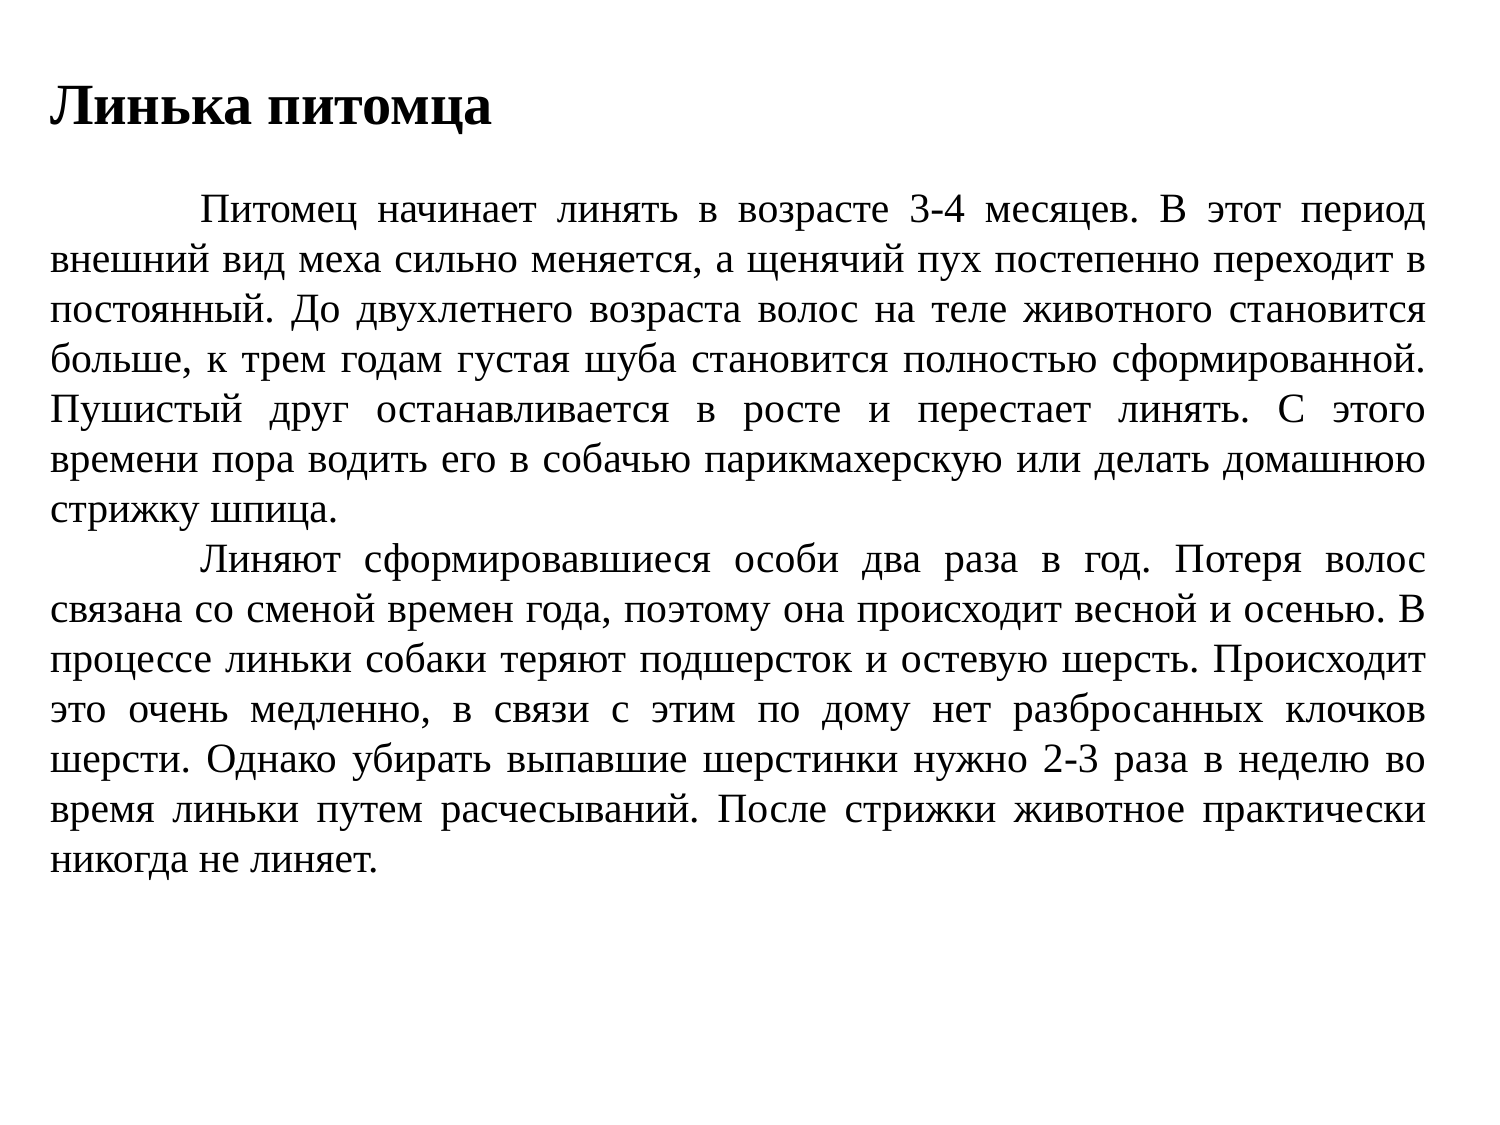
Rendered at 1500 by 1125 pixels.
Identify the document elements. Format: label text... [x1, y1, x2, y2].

text_box Линька питомца Питомец начинает линять в возрасте 3-4 месяцев. В этот период внешний вид меха сильно меняется, а щенячий пух постепенно переходит в постоянный. До двухлетнего возраста волос на теле животного становится больше, к трем годам густая шуба становится полностью сформированной. Пушистый друг останавливается в росте и перестает линять. С этого времени пора водить его в собачью парикмахерскую или делать домашнюю стрижку шпица. Линяют сформировавшиеся особи два раза в год. Потеря волос связана со сменой времен года, поэтому она происходит весной и осенью. В процессе линьки собаки теряют подшерсток и остевую шерсть. Происходит это очень медленно, в связи с этим по дому нет разбросанных клочков шерсти. Однако убирать выпавшие шерстинки нужно 2-3 раза в неделю во время линьки путем расчесываний. После стрижки животное практически никогда не линяет. [35, 58, 1442, 889]
